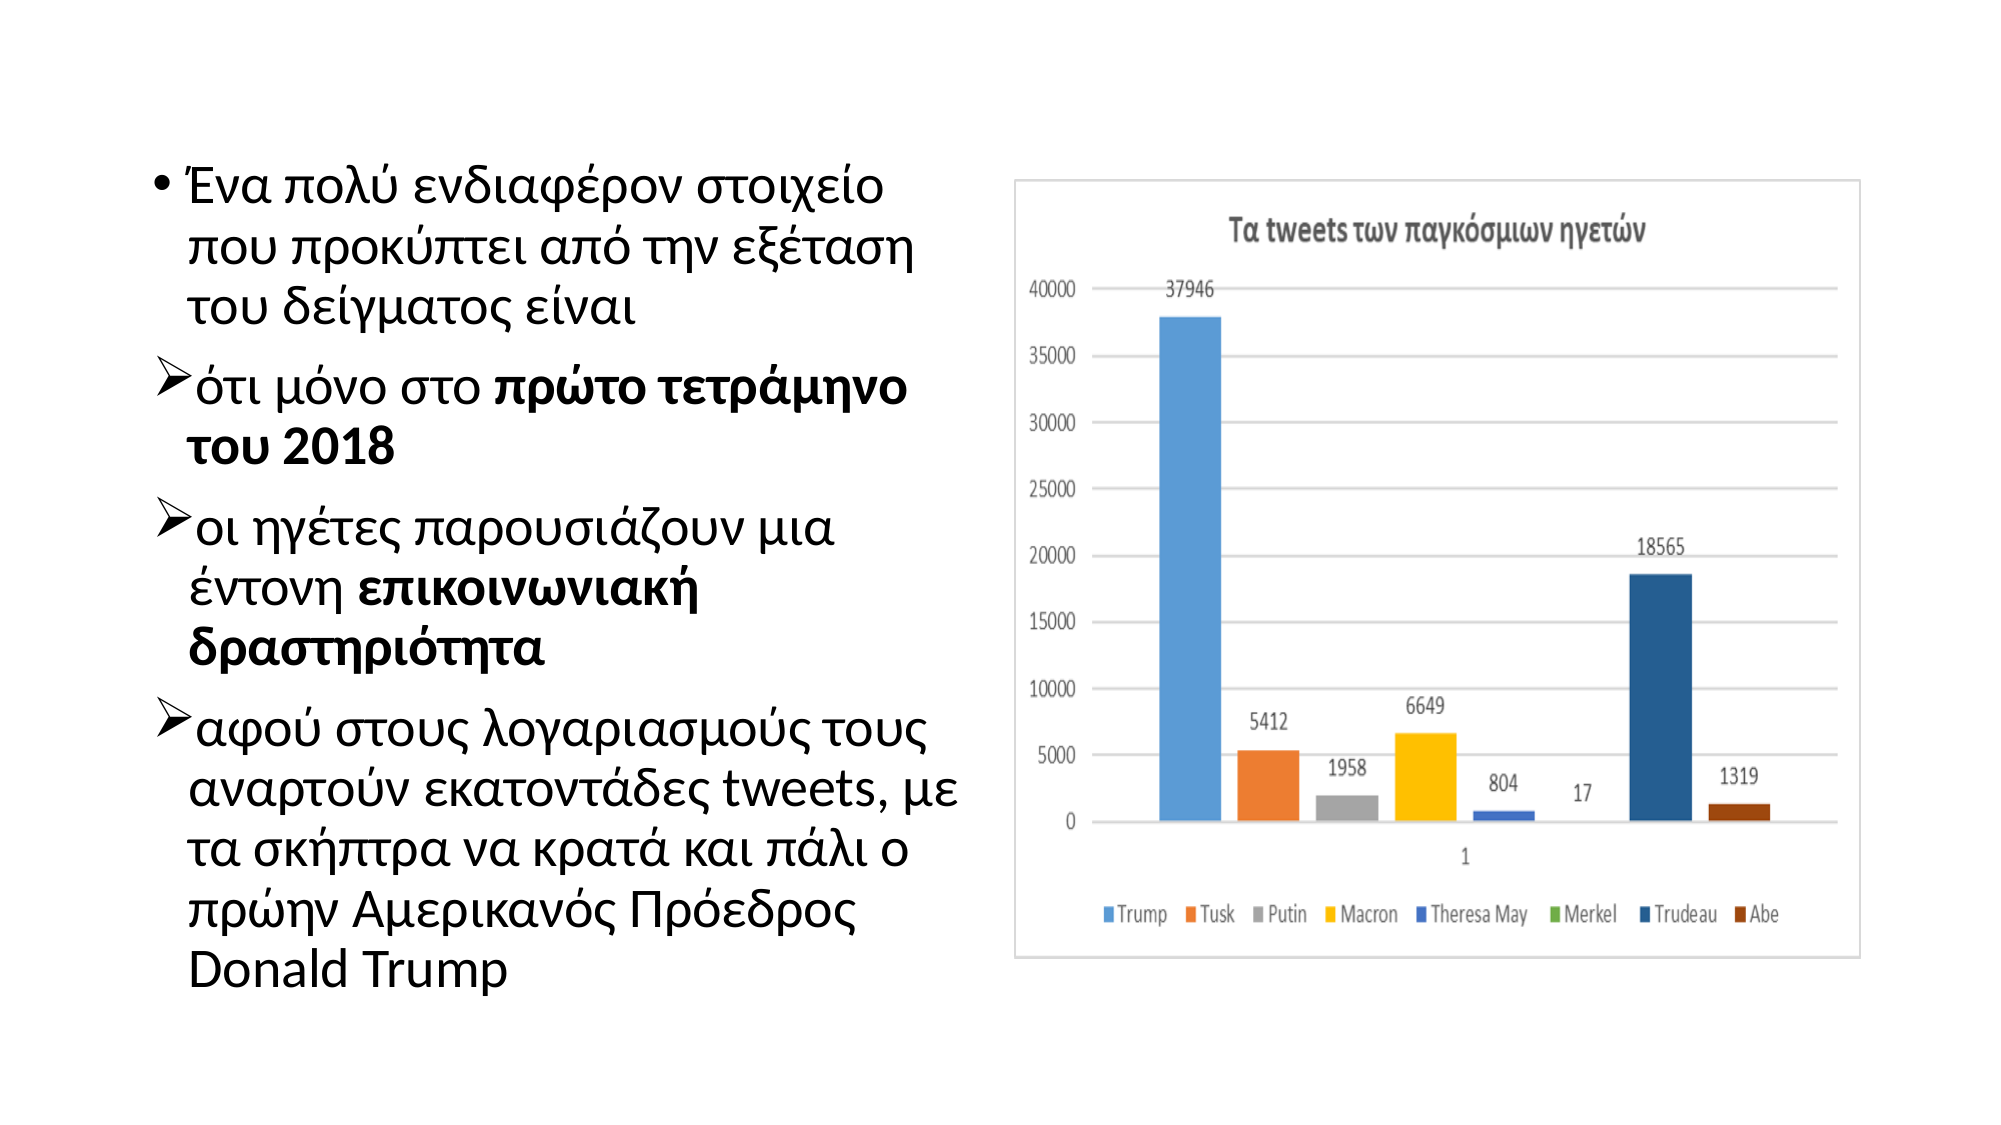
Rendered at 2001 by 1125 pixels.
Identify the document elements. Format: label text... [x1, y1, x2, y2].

list Ένα πολύ ενδιαφέρον στοιχείο που προκύπτει από την εξέταση του δείγματος είναι ότι μόνο στο πρώτο τετράμηνο του 2018 οι ηγέτες παρουσιάζουν μια έντονη επικοινωνιακή δραστηριότητα αφού στους λογαριασμούς τους αναρτούν εκατοντάδες tweets, με τα σκήπτρα να κρατά και πάλι ο πρώην Αμερικανός Πρόεδρος Donald Trump [137, 148, 988, 1014]
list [1014, 179, 1861, 959]
